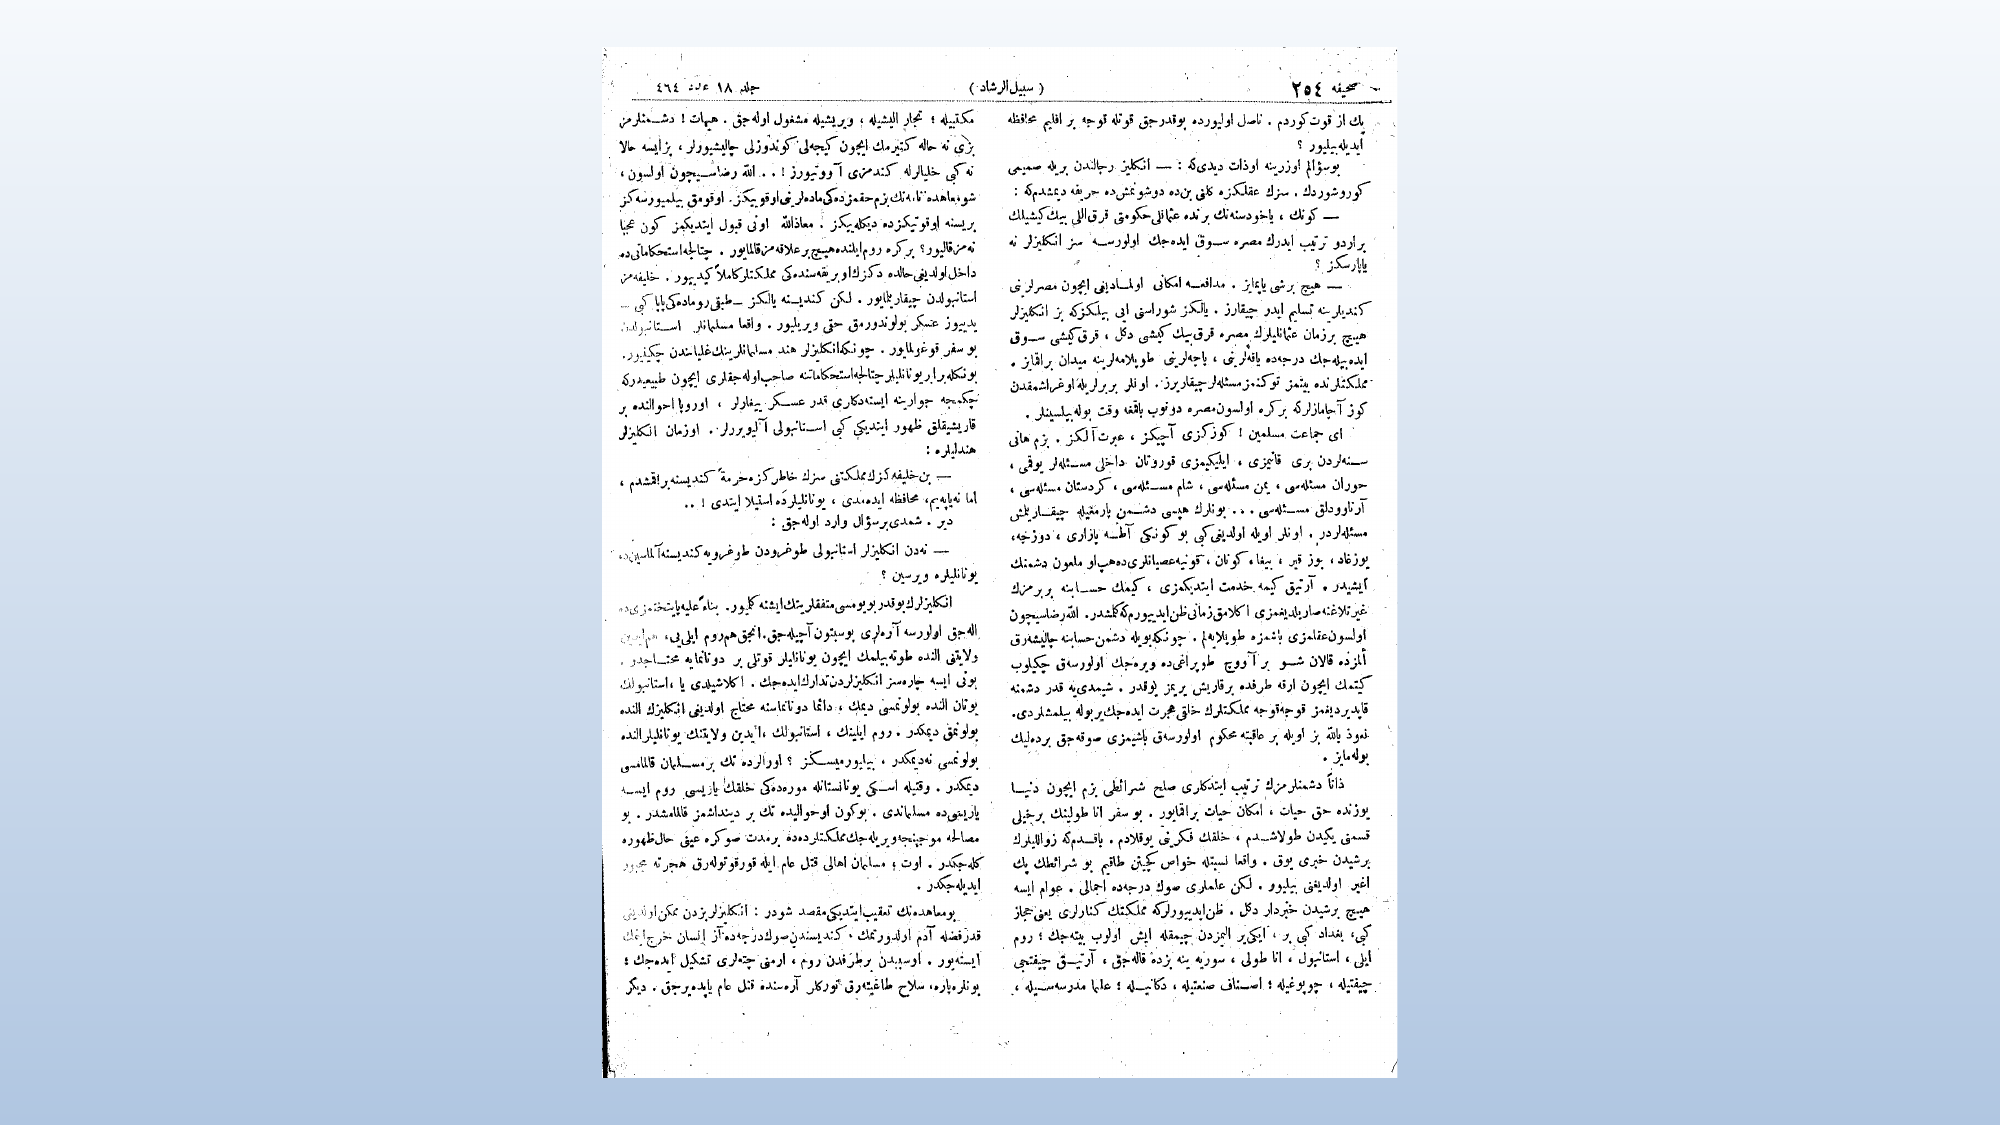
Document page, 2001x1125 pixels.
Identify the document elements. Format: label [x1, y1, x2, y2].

text_box [602, 47, 1398, 1078]
